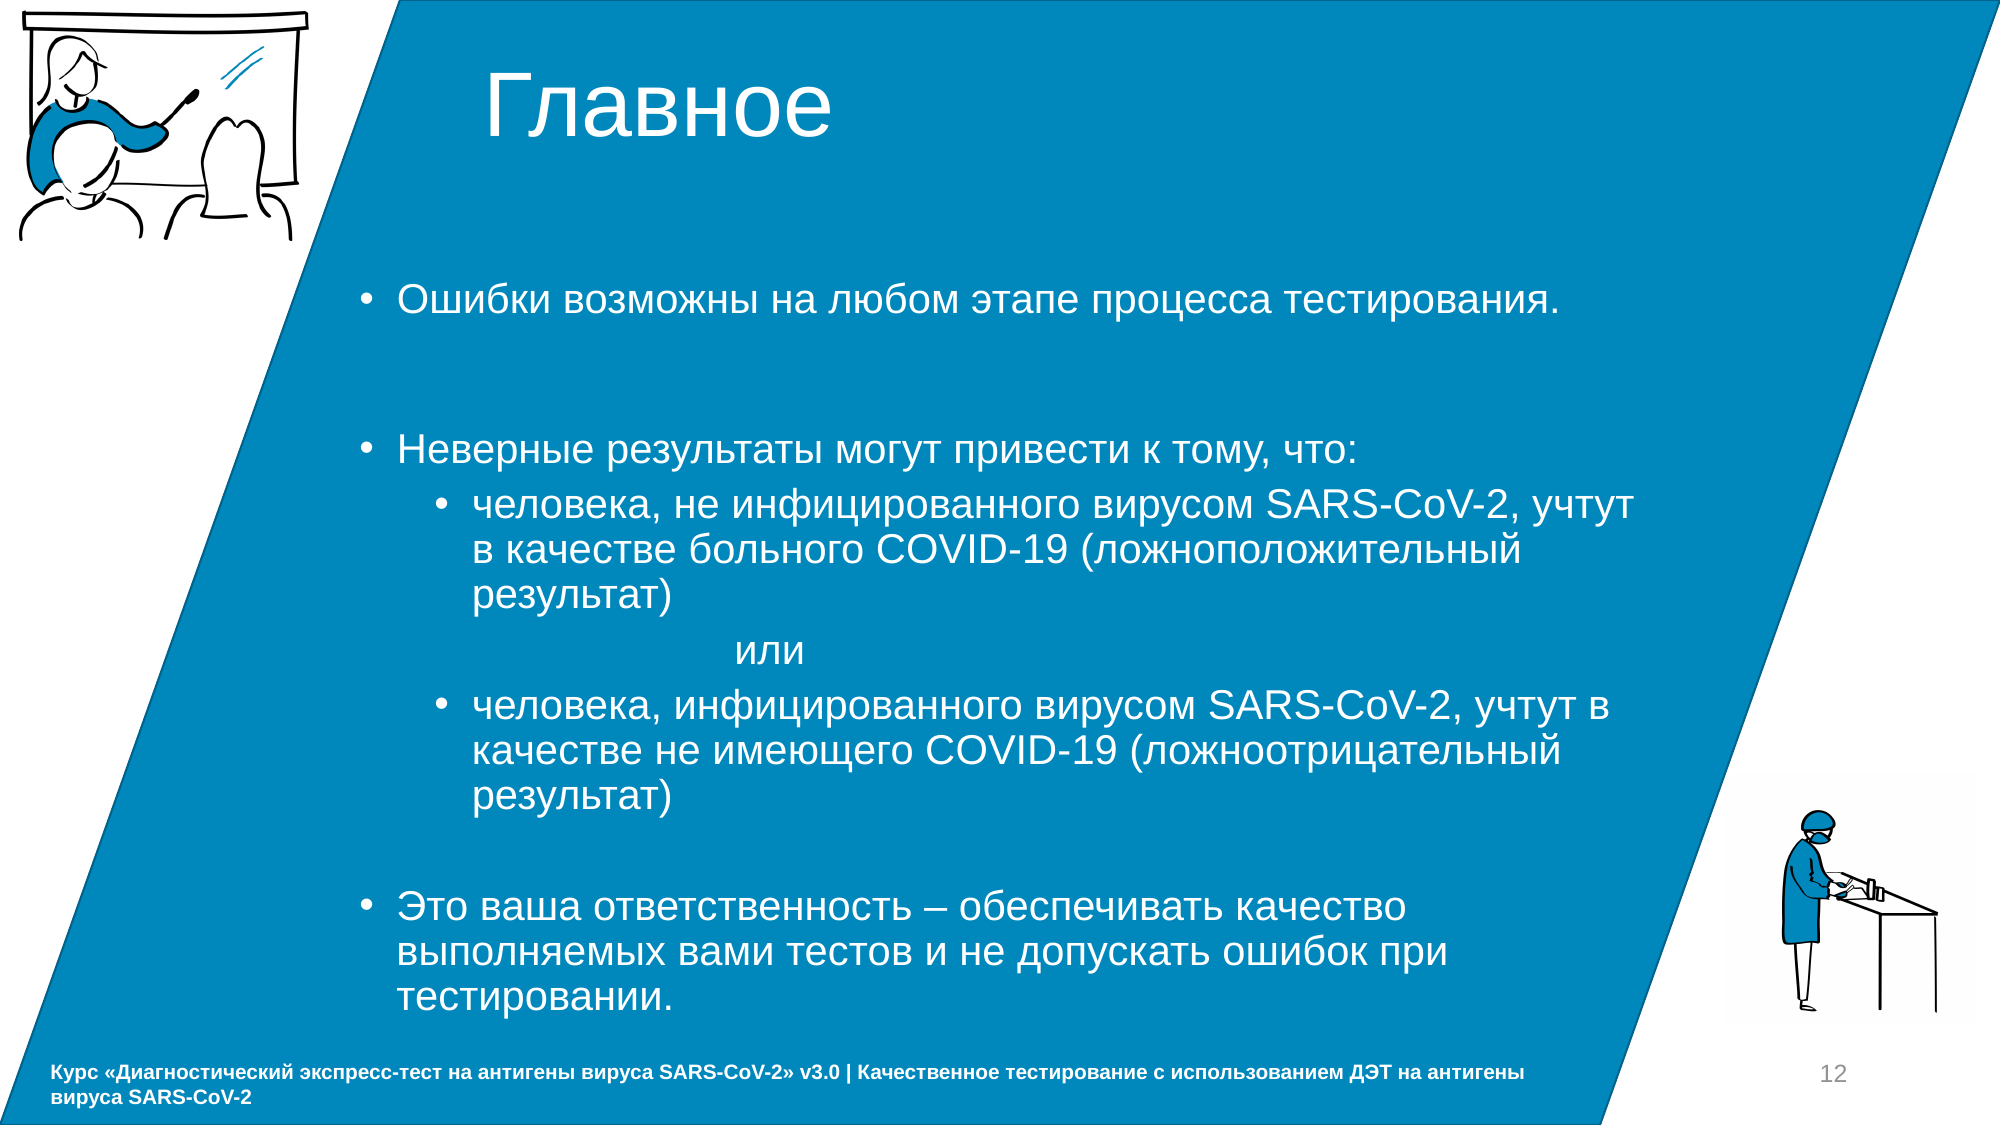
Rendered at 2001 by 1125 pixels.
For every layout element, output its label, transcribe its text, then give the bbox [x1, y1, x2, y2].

slide_number 12 [1610, 1042, 1863, 1103]
picture [0, 0, 325, 255]
picture [1726, 773, 1977, 1024]
text_box Главное [468, 49, 1236, 205]
footer Курс «Диагностический экспресс-тест на антигены вируса SARS-CoV-2» v3.0 | Качественное тестирование с использованием ДЭТ на антигены вируса SARS-CoV-2 [35, 1042, 1550, 1125]
text_box Ошибки возможны на любом этапе процесса тестирования. Неверные результаты могут привести к тому, что: человека, не инфицированного вирусом SARS-CoV-2, учтут в качестве больного COVID-19 (ложноположительный результат) или человека, инфицированного вирусом SARS-CoV-2, учтут в качестве не имеющего COVID-19 (ложноотрицательный результат) Это ваша ответственность – обеспечивать качество выполняемых вами тестов и не допускать ошибок при тестировании. [344, 270, 1663, 999]
text_box [0, 0, 2000, 1125]
